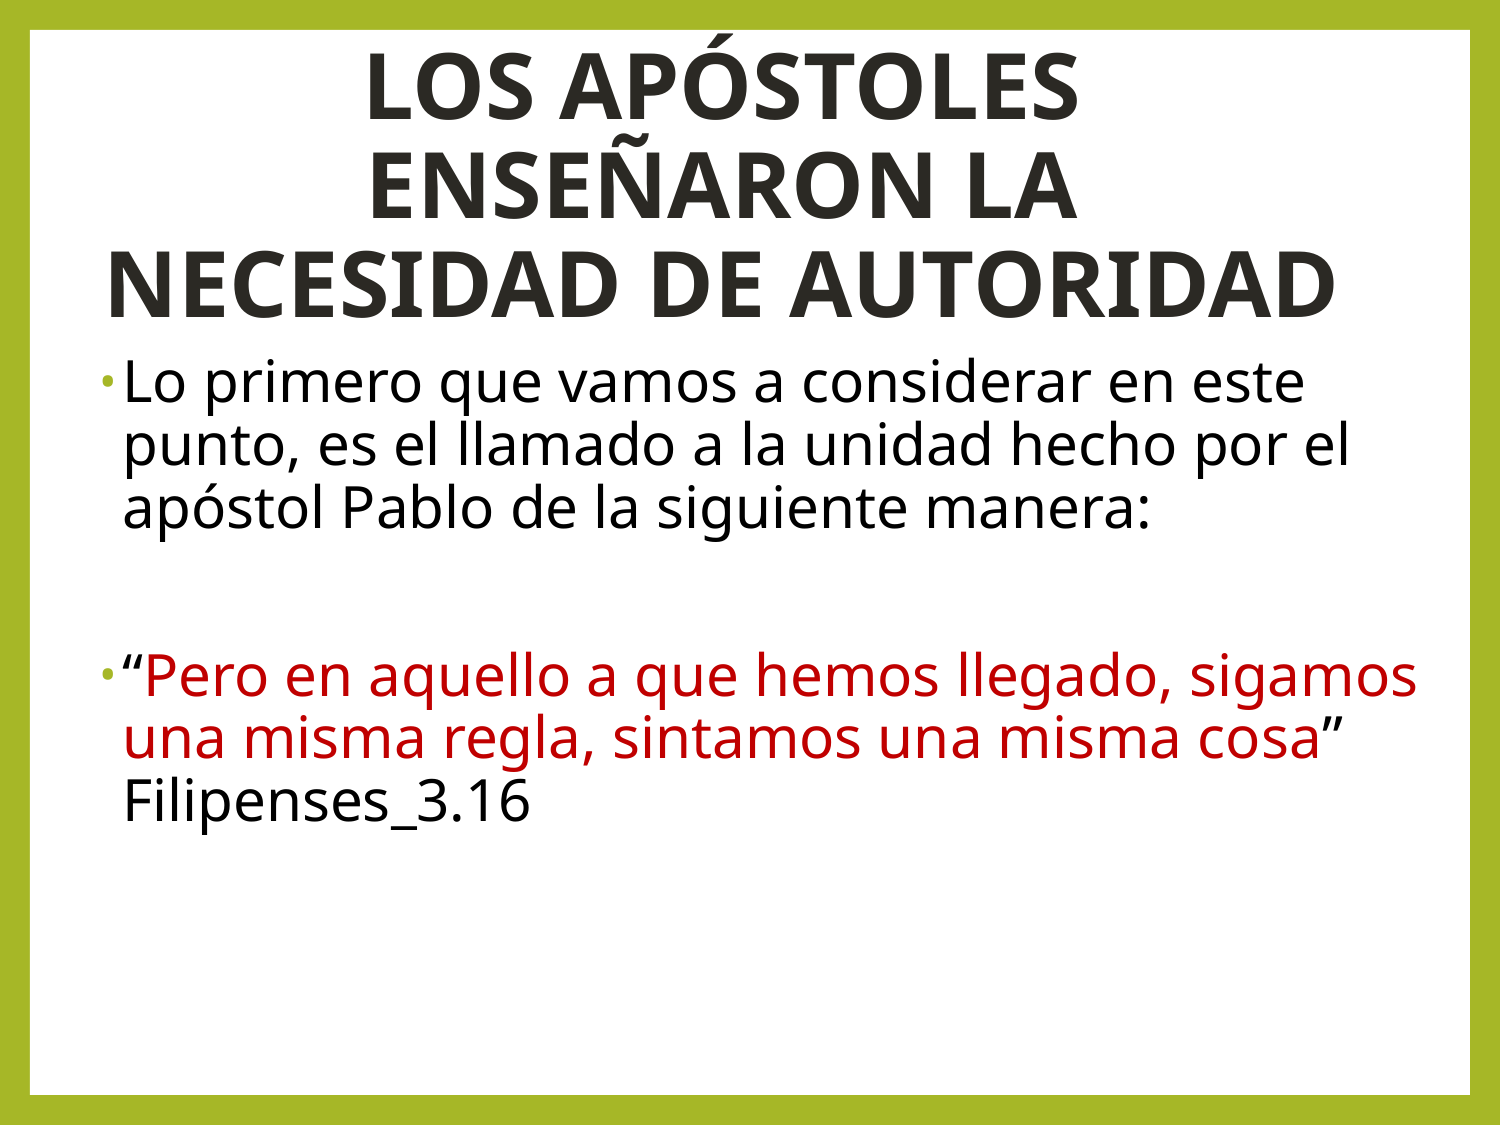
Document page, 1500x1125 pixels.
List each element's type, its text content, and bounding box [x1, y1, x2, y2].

list Lo primero que vamos a considerar en este punto, es el llamado a la unidad hecho por el apóstol Pablo de la siguiente manera: “Pero en aquello a que hemos llegado, sigamos una misma regla, sintamos una misma cosa” Filipenses_3.16 [79, 345, 1439, 1034]
title LOS APÓSTOLES ENSEÑARON LA NECESIDAD DE AUTORIDAD [79, 74, 1365, 304]
